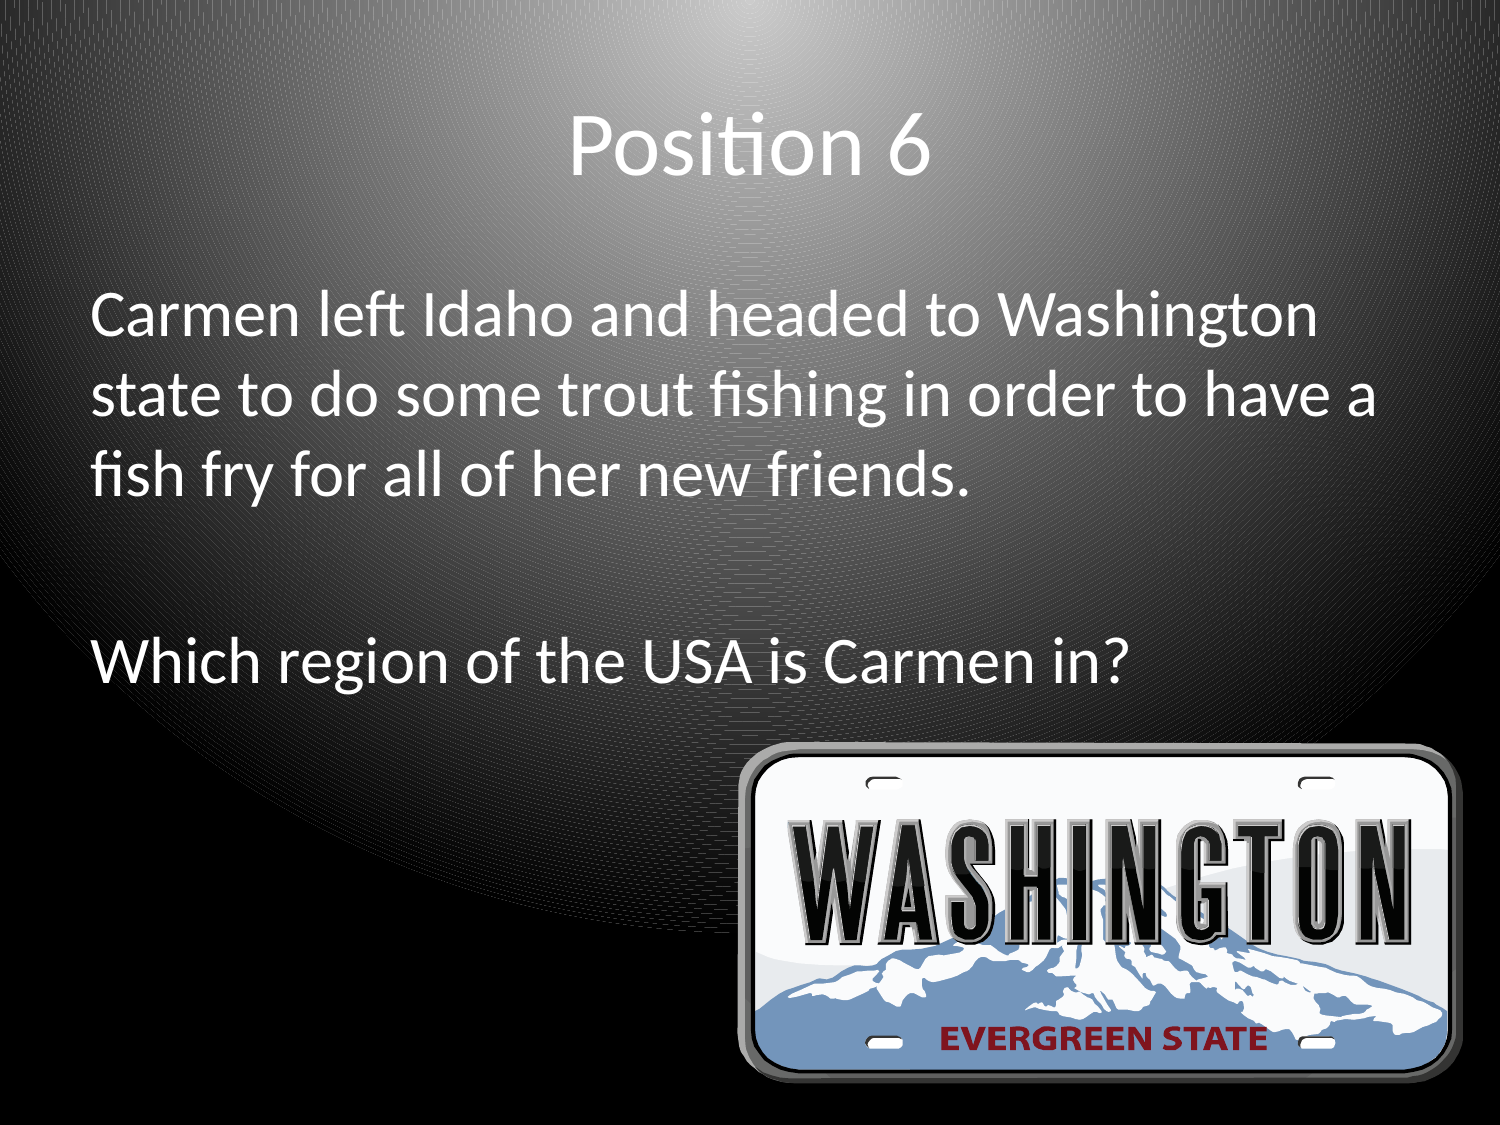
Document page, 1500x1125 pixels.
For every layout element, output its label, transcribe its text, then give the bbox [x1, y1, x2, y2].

list Carmen left Idaho and headed to Washington state to do some trout fishing in order to have a fish fry for all of her new friends. Which region of the USA is Carmen in? [75, 262, 1425, 1005]
picture [737, 741, 1464, 1084]
title Position 6 [75, 45, 1425, 233]
